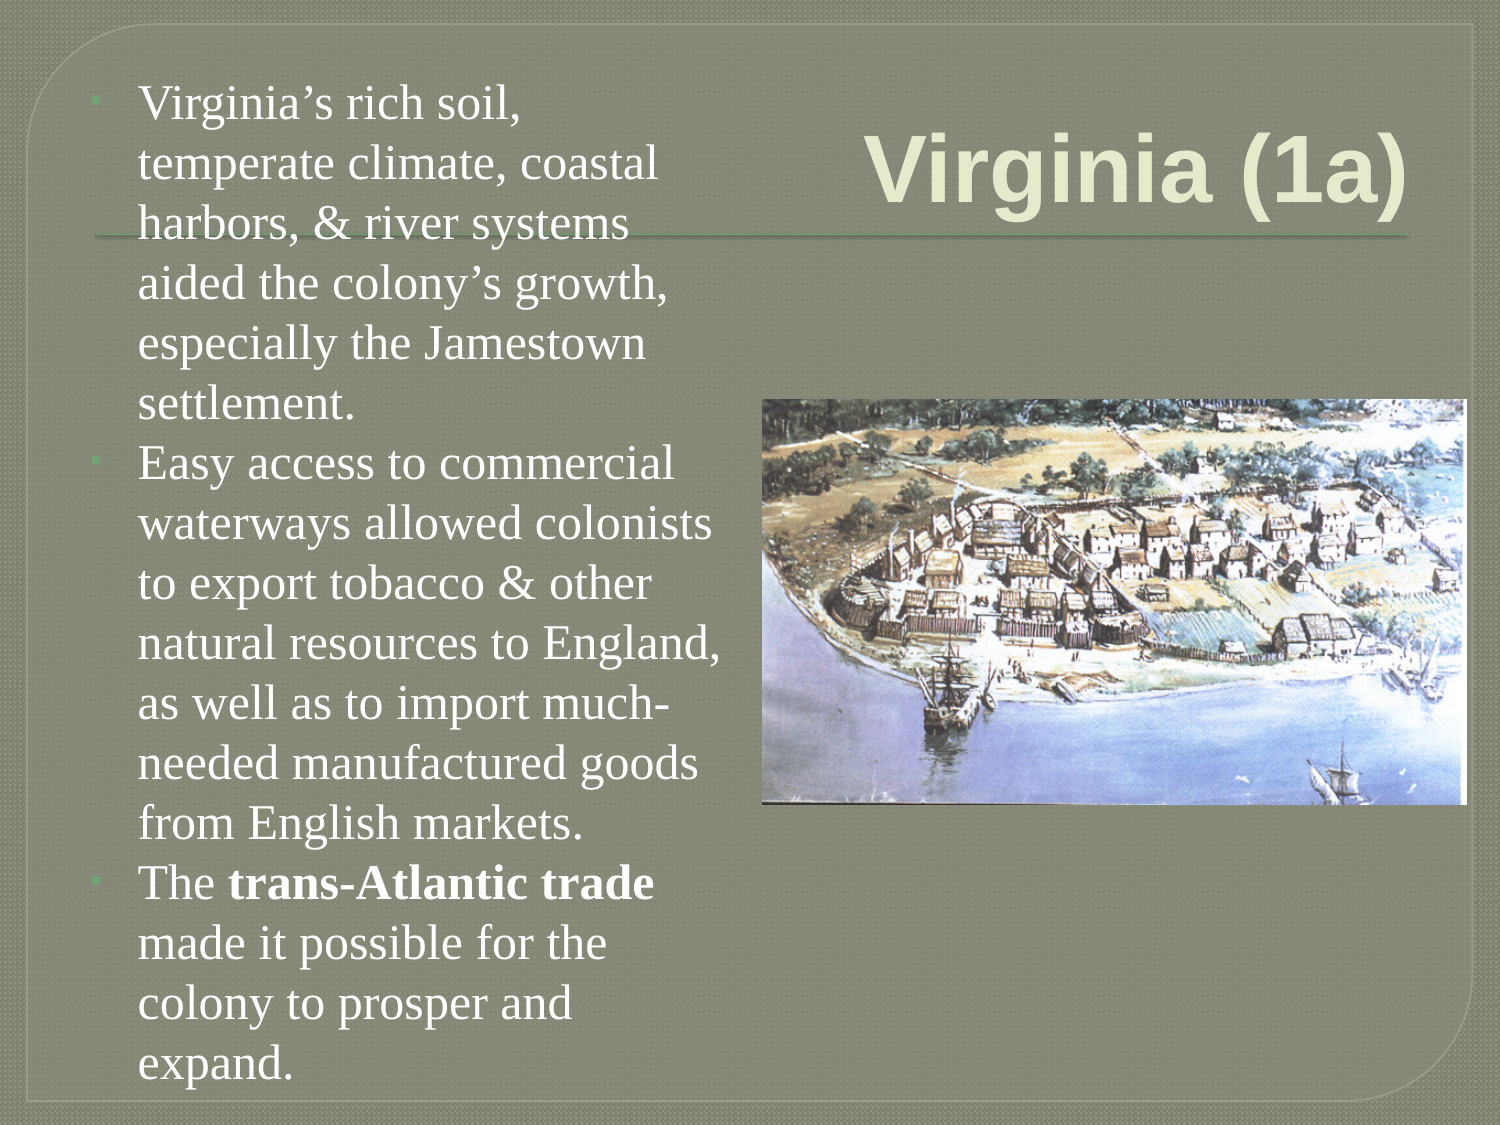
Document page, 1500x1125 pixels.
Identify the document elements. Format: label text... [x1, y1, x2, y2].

title Virginia (1a) [75, 41, 1425, 230]
list Virginia’s rich soil, temperate climate, coastal harbors, & river systems aided the colony’s growth, especially the Jamestown settlement. Easy access to commercial waterways allowed colonists to export tobacco & other natural resources to England, as well as to import much-needed manufactured goods from English markets. The trans-Atlantic trade made it possible for the colony to prosper and expand. [75, 62, 738, 1013]
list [762, 399, 1468, 806]
